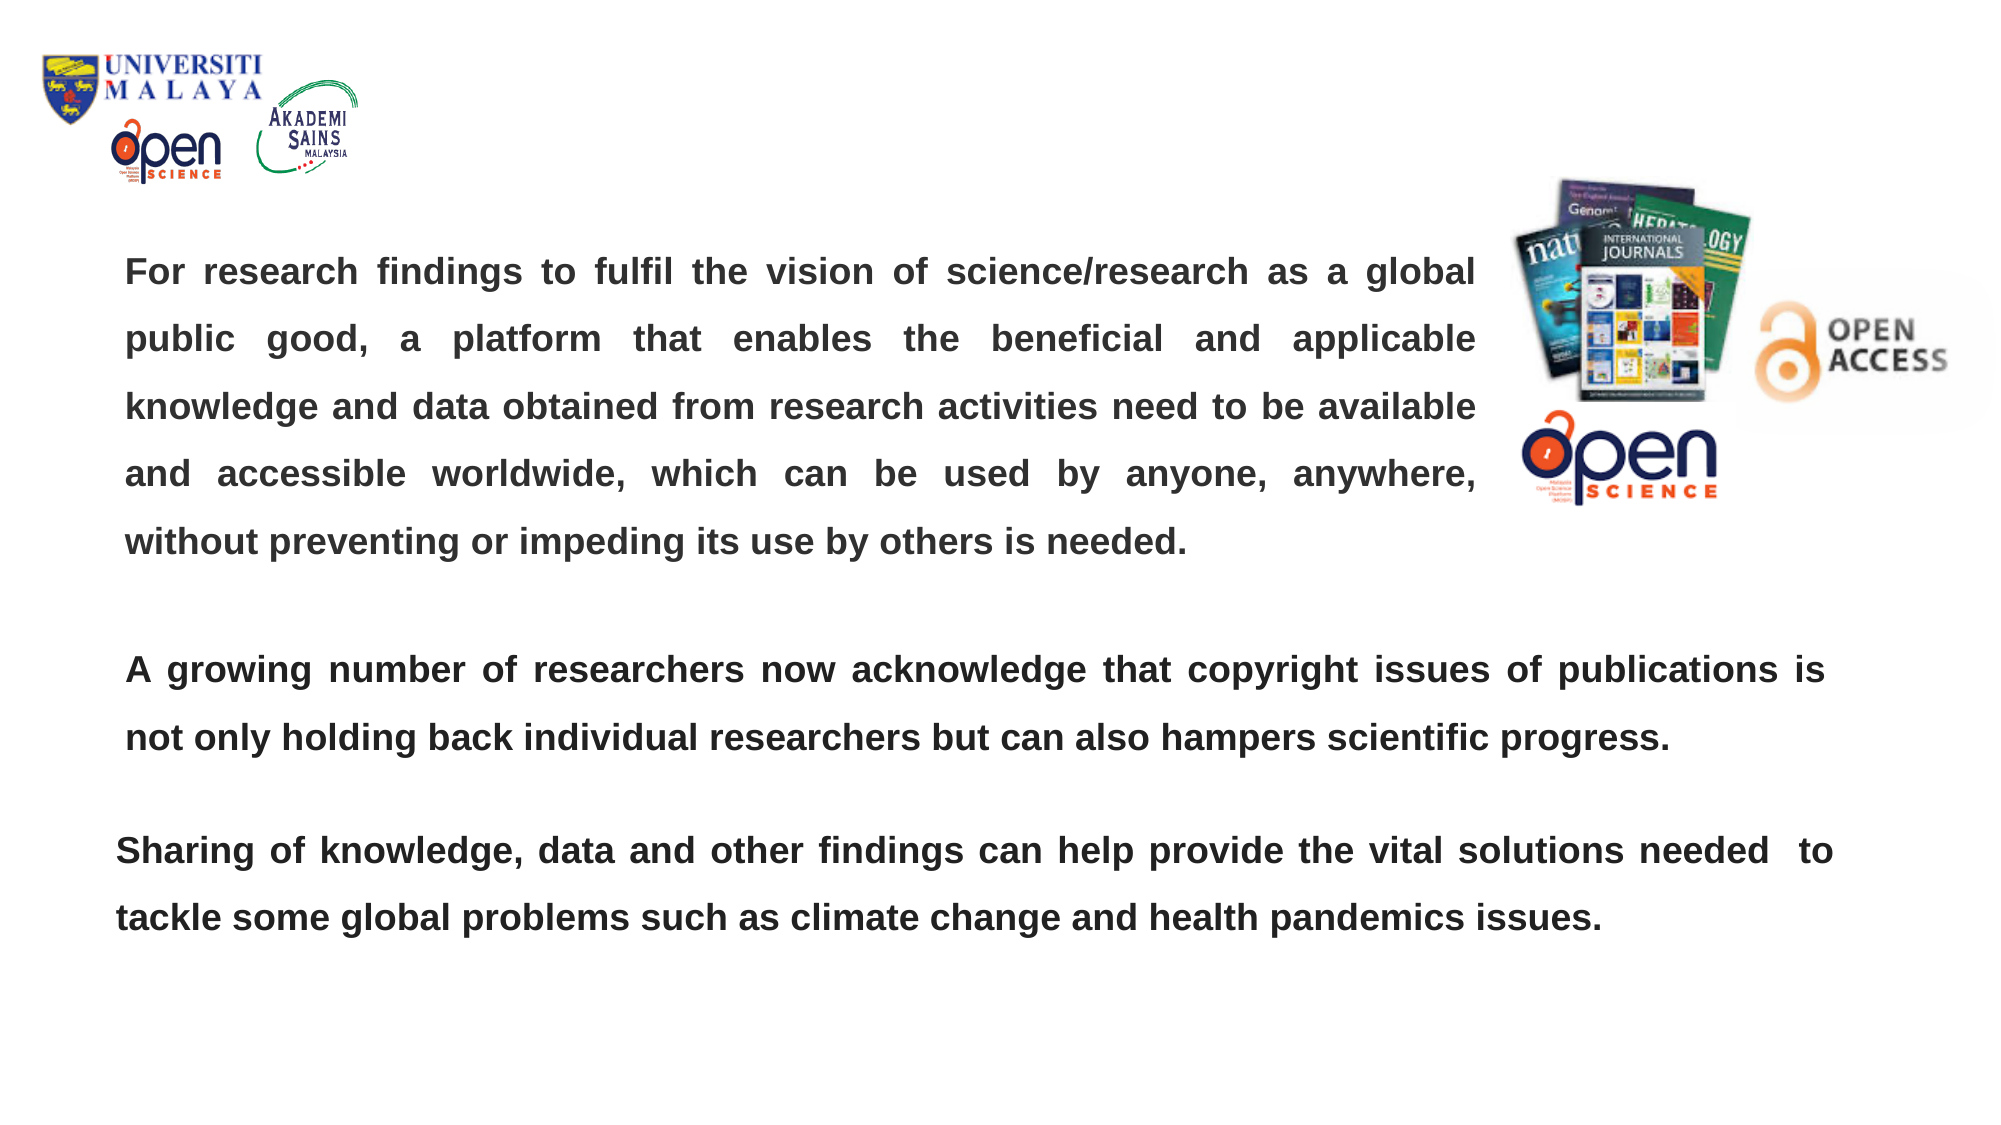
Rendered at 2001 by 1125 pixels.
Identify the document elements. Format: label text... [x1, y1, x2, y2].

text_box A growing number of researchers now acknowledge that copyright issues of publications is not only holding back individual researchers but can also hampers scientific progress. [110, 615, 1842, 765]
picture [1510, 176, 2000, 514]
text_box Sharing of knowledge, data and other findings can help provide the vital solutions needed to tackle some global problems such as climate change and health pandemics issues. [101, 795, 1851, 946]
text_box For research findings to fulfil the vision of science/research as a global public good, a platform that enables the beneficial and applicable knowledge and data obtained from research activities need to be available and accessible worldwide, which can be used by anyone, anywhere, without preventing or impeding its use by others is needed. [110, 216, 1493, 615]
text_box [34, 35, 362, 185]
